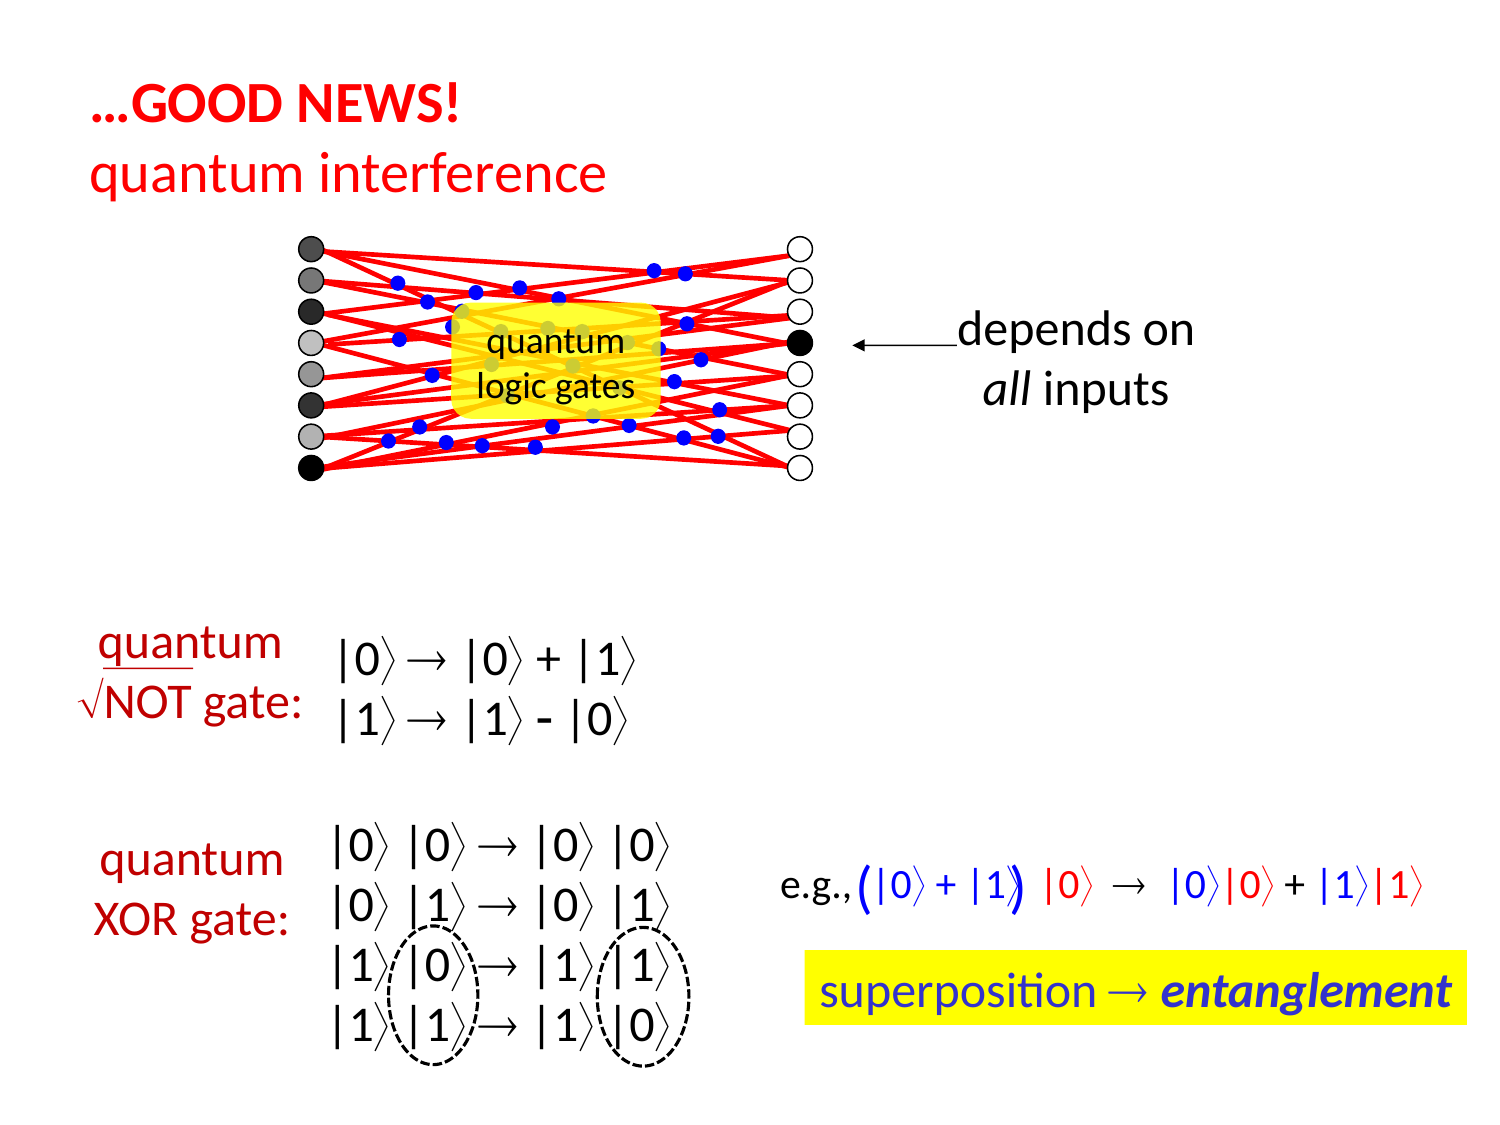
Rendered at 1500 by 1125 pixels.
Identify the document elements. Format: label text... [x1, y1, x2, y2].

text_box [713, 403, 727, 417]
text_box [77, 803, 693, 1067]
text_box [298, 299, 324, 325]
text_box [381, 434, 395, 448]
text_box [298, 236, 324, 262]
text_box [787, 299, 813, 325]
text_box [298, 267, 324, 293]
text_box [852, 339, 940, 352]
text_box [298, 392, 324, 418]
text_box [528, 440, 542, 454]
text_box [439, 435, 453, 450]
text_box [787, 330, 813, 356]
text_box [622, 419, 636, 433]
text_box [546, 420, 560, 434]
text_box [298, 330, 324, 356]
text_box [446, 320, 451, 334]
text_box [678, 267, 692, 281]
text_box [413, 420, 427, 434]
text_box [513, 281, 527, 295]
text_box [661, 342, 666, 355]
text_box [647, 264, 661, 278]
text_box [425, 368, 439, 383]
text_box [587, 419, 599, 423]
text_box [392, 332, 406, 347]
text_box [298, 424, 324, 450]
text_box [298, 361, 324, 387]
text_box quantum logic gates [451, 302, 661, 419]
text_box [677, 431, 691, 445]
text_box [787, 267, 813, 293]
text_box [680, 317, 694, 331]
text_box [694, 353, 708, 367]
text_box [552, 292, 566, 302]
text_box [711, 429, 725, 443]
text_box [421, 295, 435, 309]
text_box [475, 439, 489, 453]
text_box [391, 276, 405, 290]
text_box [712, 841, 1475, 1027]
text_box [60, 600, 665, 755]
text_box [787, 455, 813, 481]
text_box [787, 361, 813, 387]
text_box [787, 236, 813, 262]
text_box depends on all inputs [940, 287, 1212, 423]
text_box [298, 455, 324, 481]
text_box …GOOD NEWS! quantum interference [74, 57, 663, 212]
text_box [667, 375, 681, 389]
text_box [787, 424, 813, 450]
text_box [469, 285, 483, 300]
text_box [787, 392, 813, 418]
